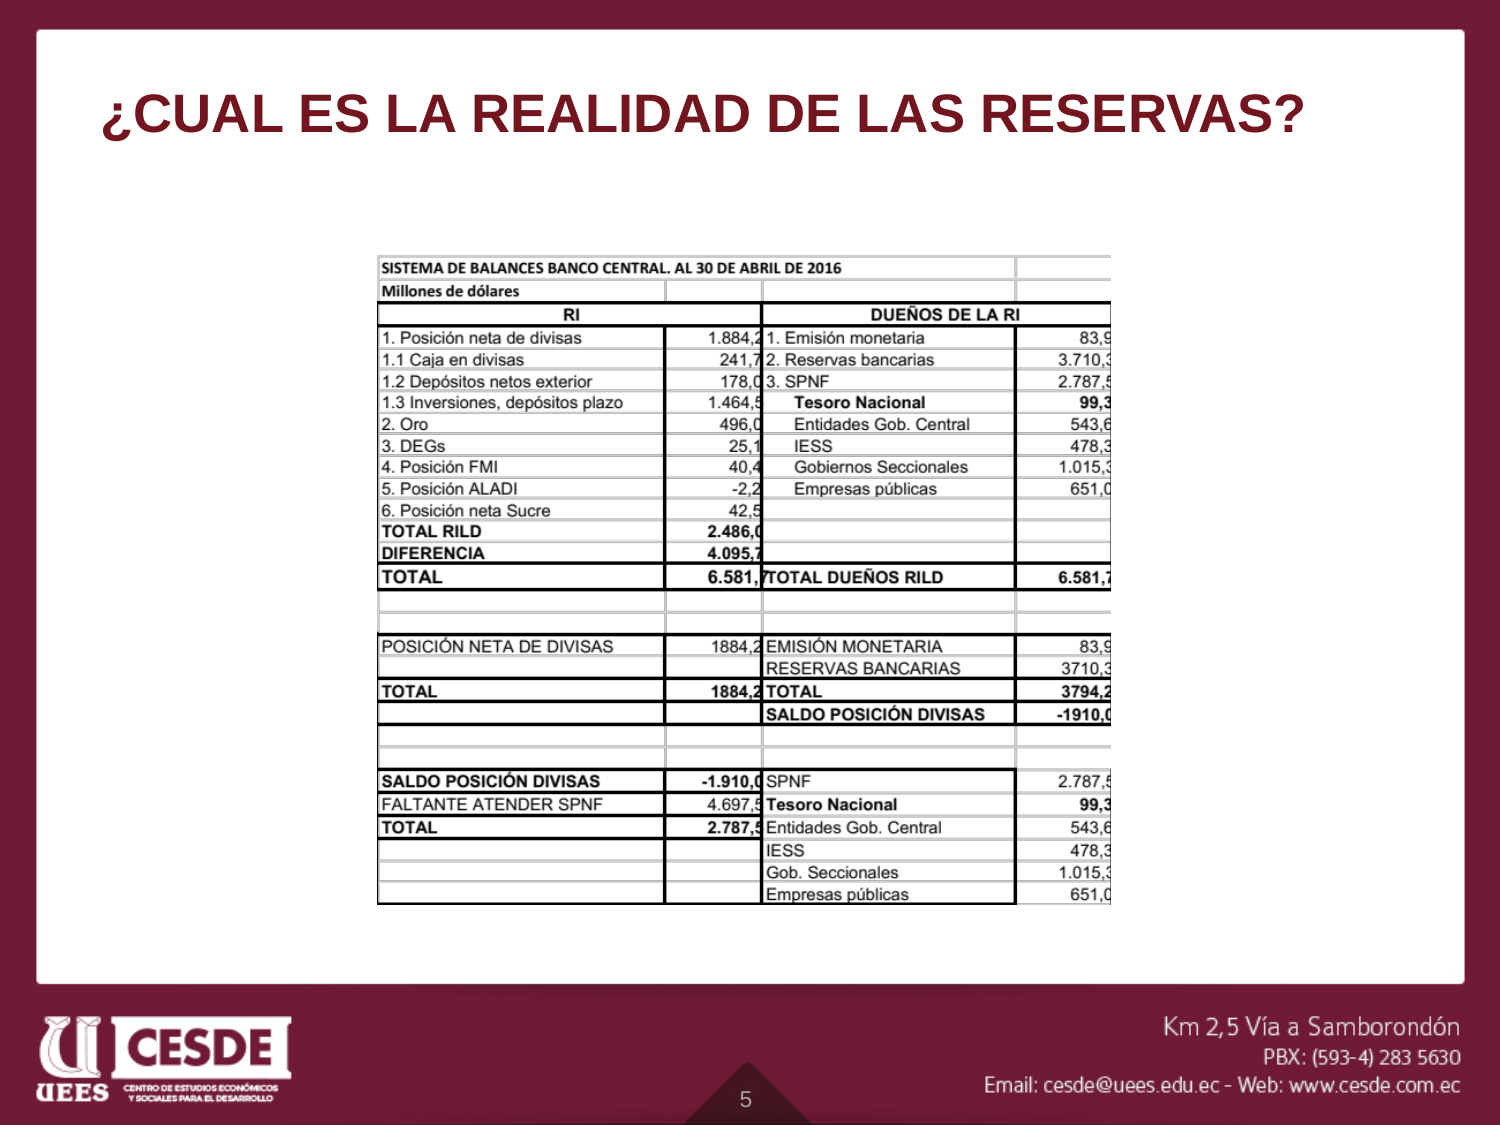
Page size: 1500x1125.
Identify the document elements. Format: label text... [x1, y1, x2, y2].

title ¿CUAL ES LA REALIDAD DE LAS RESERVAS? [100, 77, 1400, 138]
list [376, 255, 1111, 906]
picture [0, 0, 1500, 1125]
